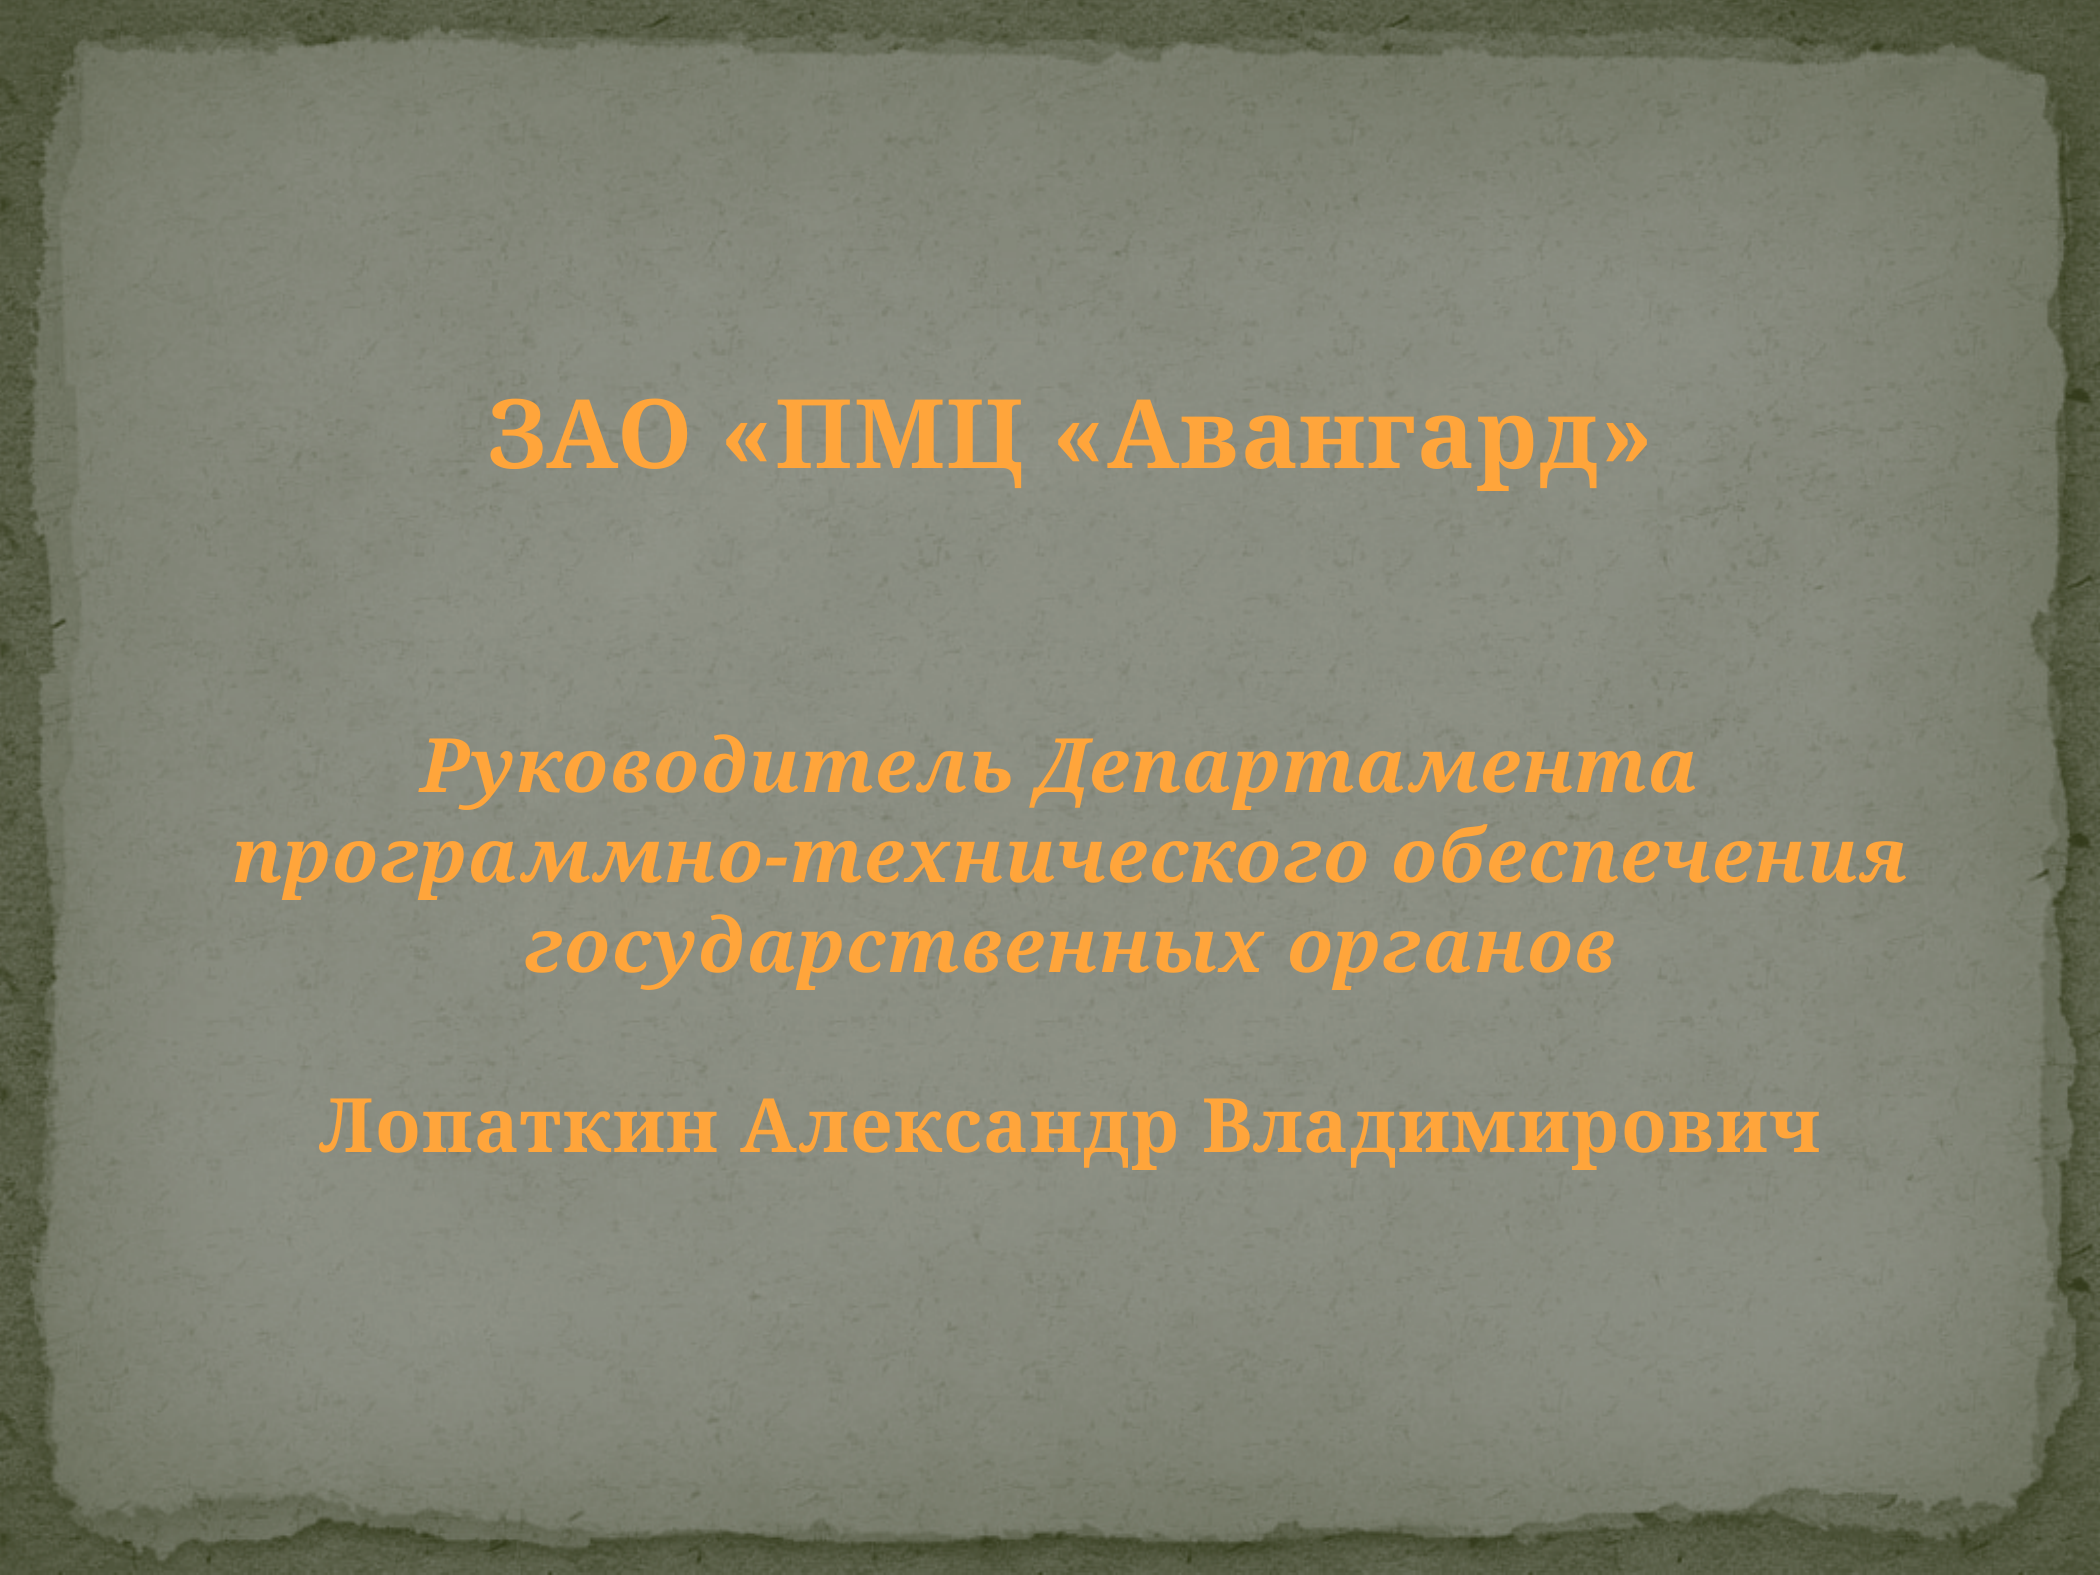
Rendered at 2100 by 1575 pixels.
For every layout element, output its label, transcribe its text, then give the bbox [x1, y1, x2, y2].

text_box ЗАО «ПМЦ «Авангард» Руководитель Департамента программно-технического обеспечения государственных органов Лопаткин Александр Владимирович [211, 362, 1931, 1294]
